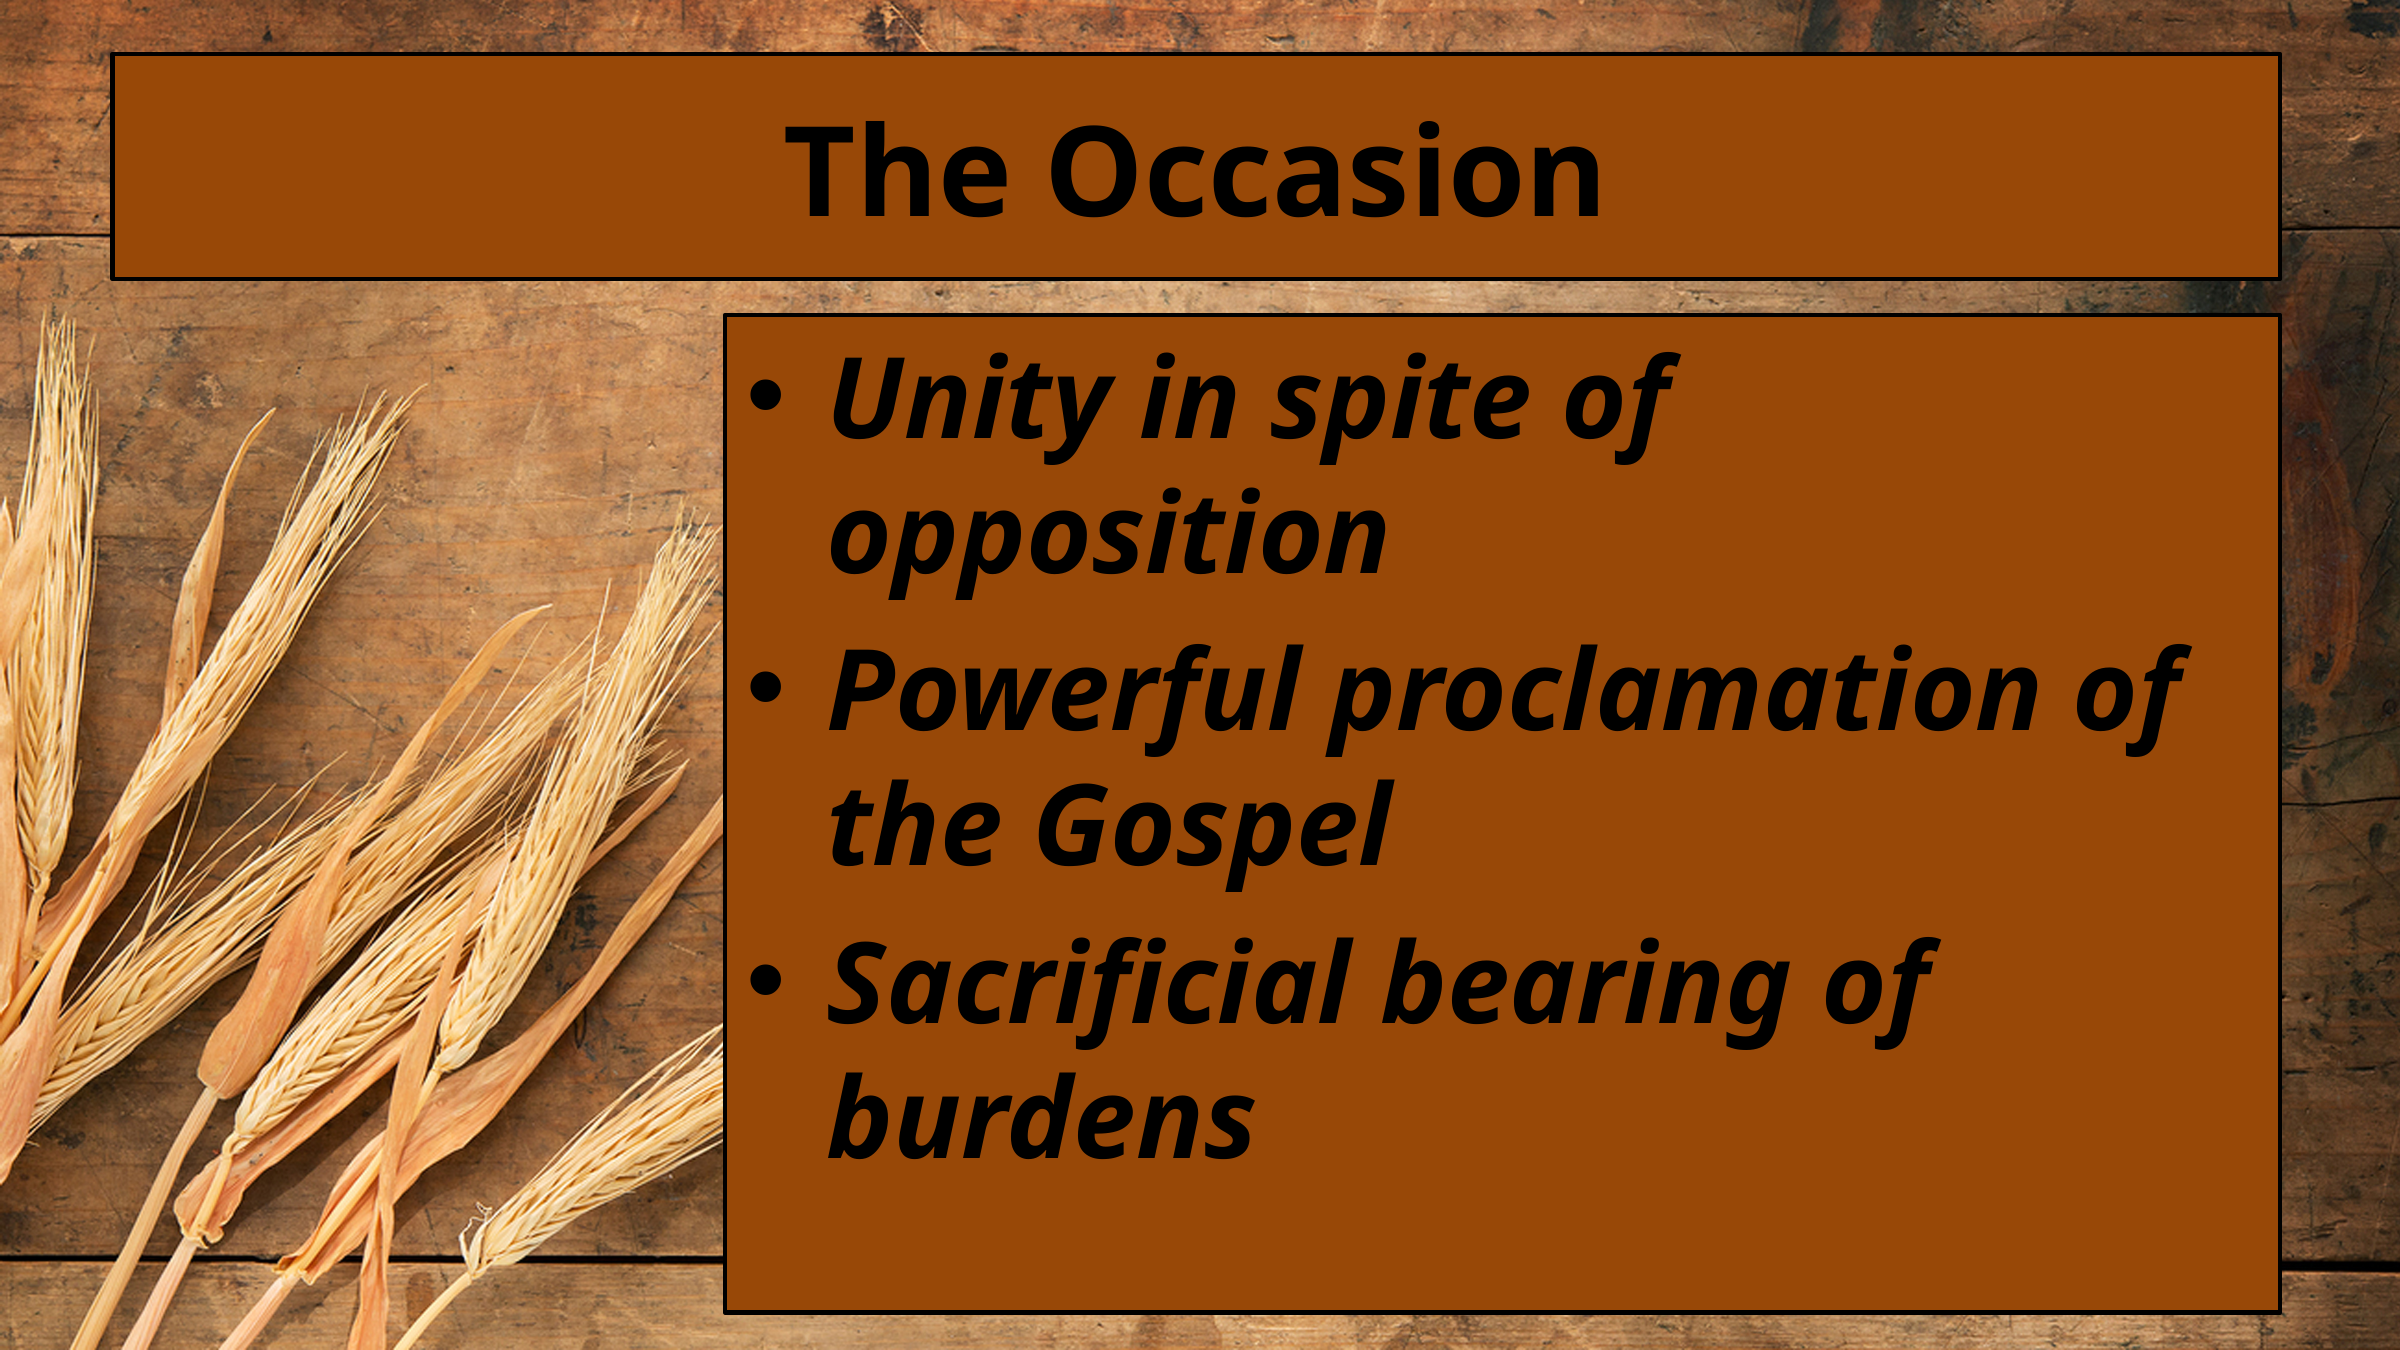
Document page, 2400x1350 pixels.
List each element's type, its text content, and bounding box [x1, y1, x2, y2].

title The Occasion [112, 54, 2280, 279]
picture [0, 0, 2400, 1350]
list Unity in spite of opposition Powerful proclamation of the Gospel Sacrificial bearing of burdens [725, 315, 2280, 1313]
